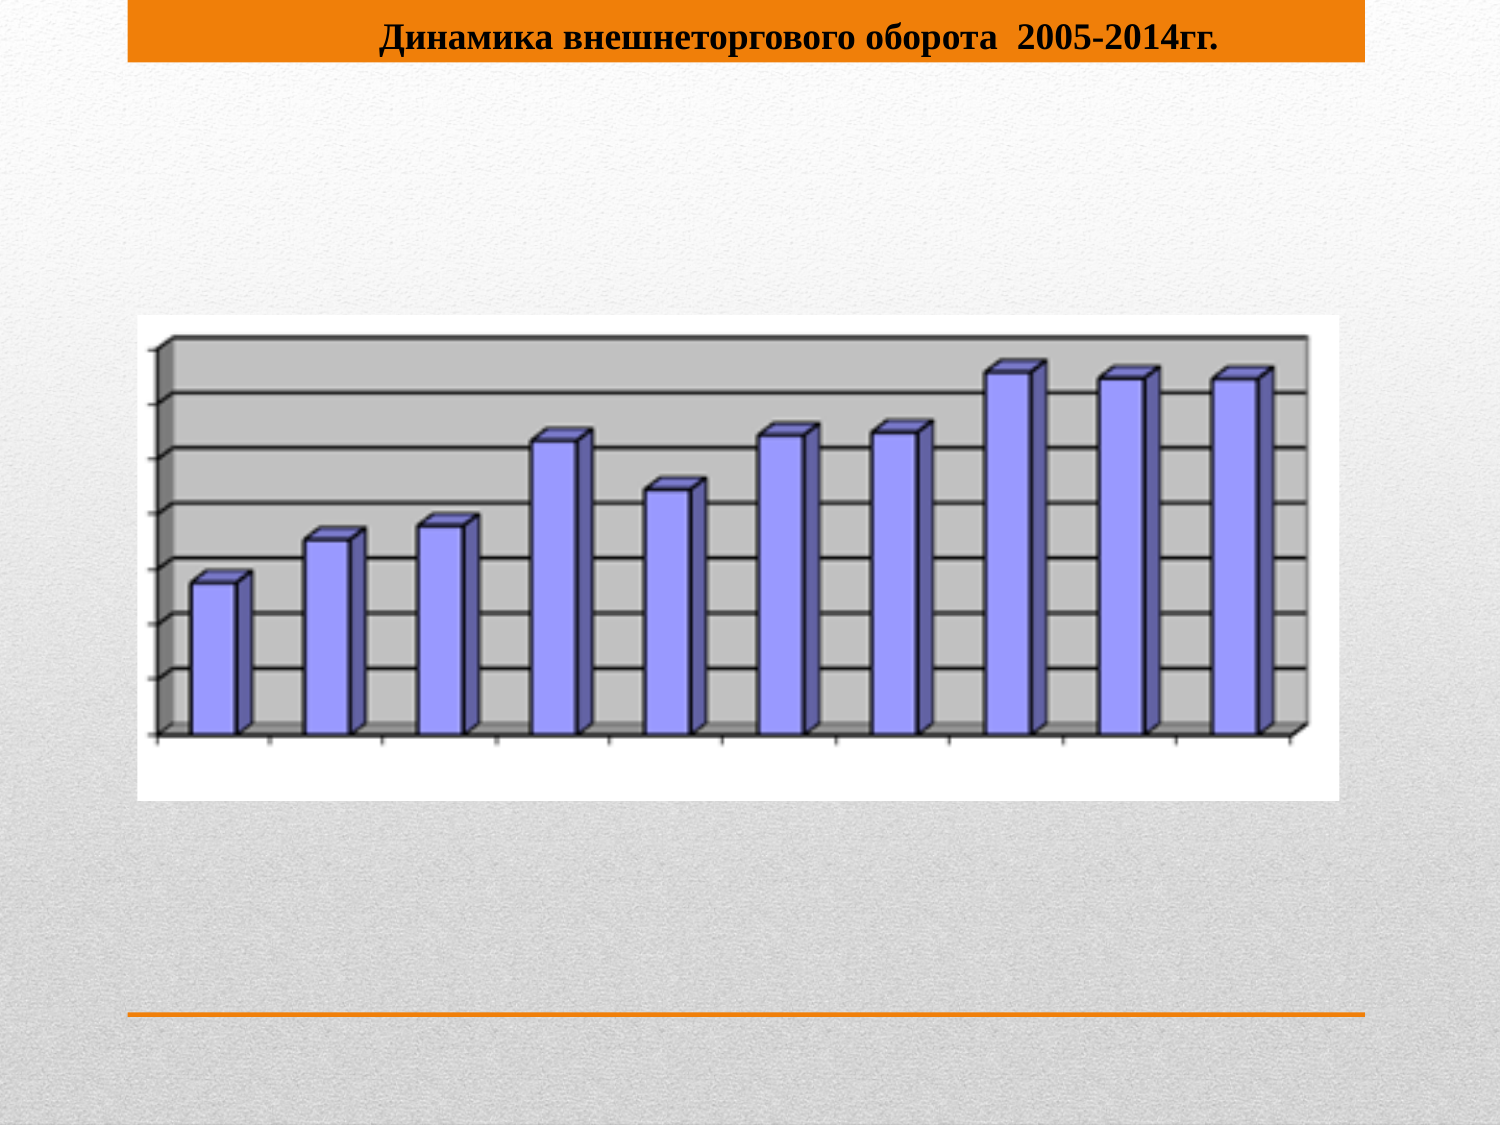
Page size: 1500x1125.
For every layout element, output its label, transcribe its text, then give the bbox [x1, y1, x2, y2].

picture [136, 315, 1341, 801]
text_box Динамика внешнеторгового оборота 2005-2014гг. [364, 4, 1234, 65]
